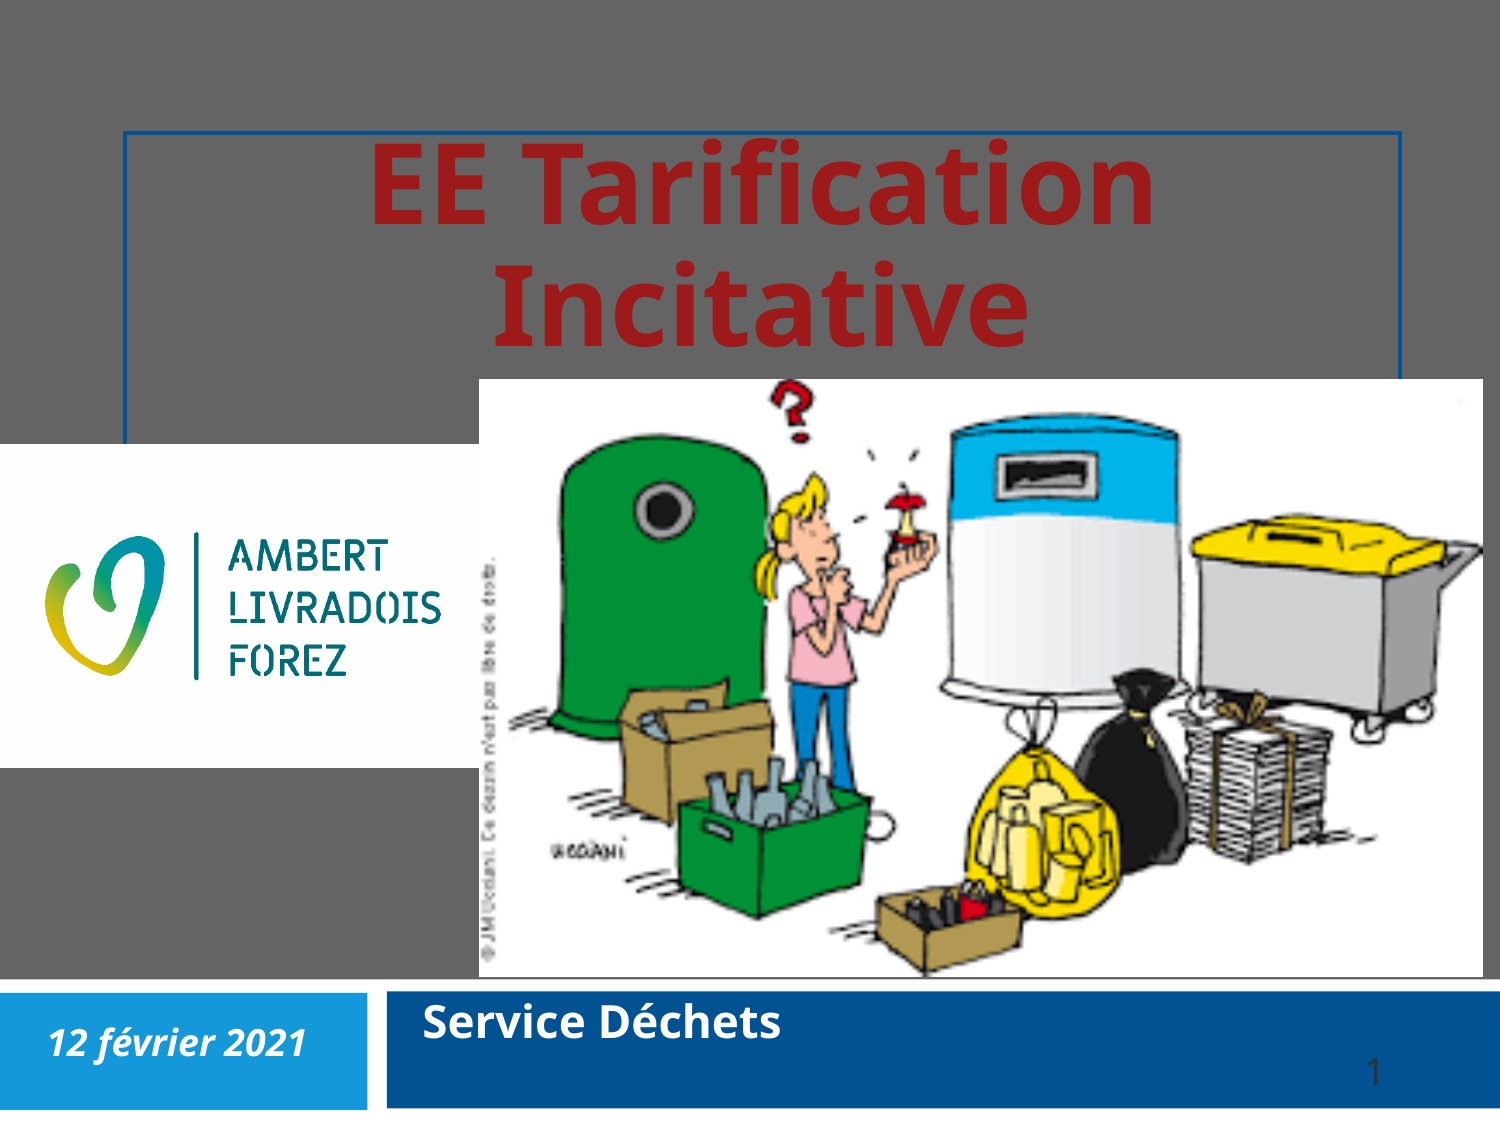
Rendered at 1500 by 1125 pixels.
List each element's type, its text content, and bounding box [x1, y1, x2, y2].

text_box 12 février 2021 [29, 1011, 325, 1072]
title Bureau communautaire EE Tarification Incitative [125, 133, 1401, 444]
text_box Service Déchets [407, 984, 1483, 1055]
slide_number 1 [1349, 1040, 1487, 1104]
picture [0, 379, 1483, 977]
